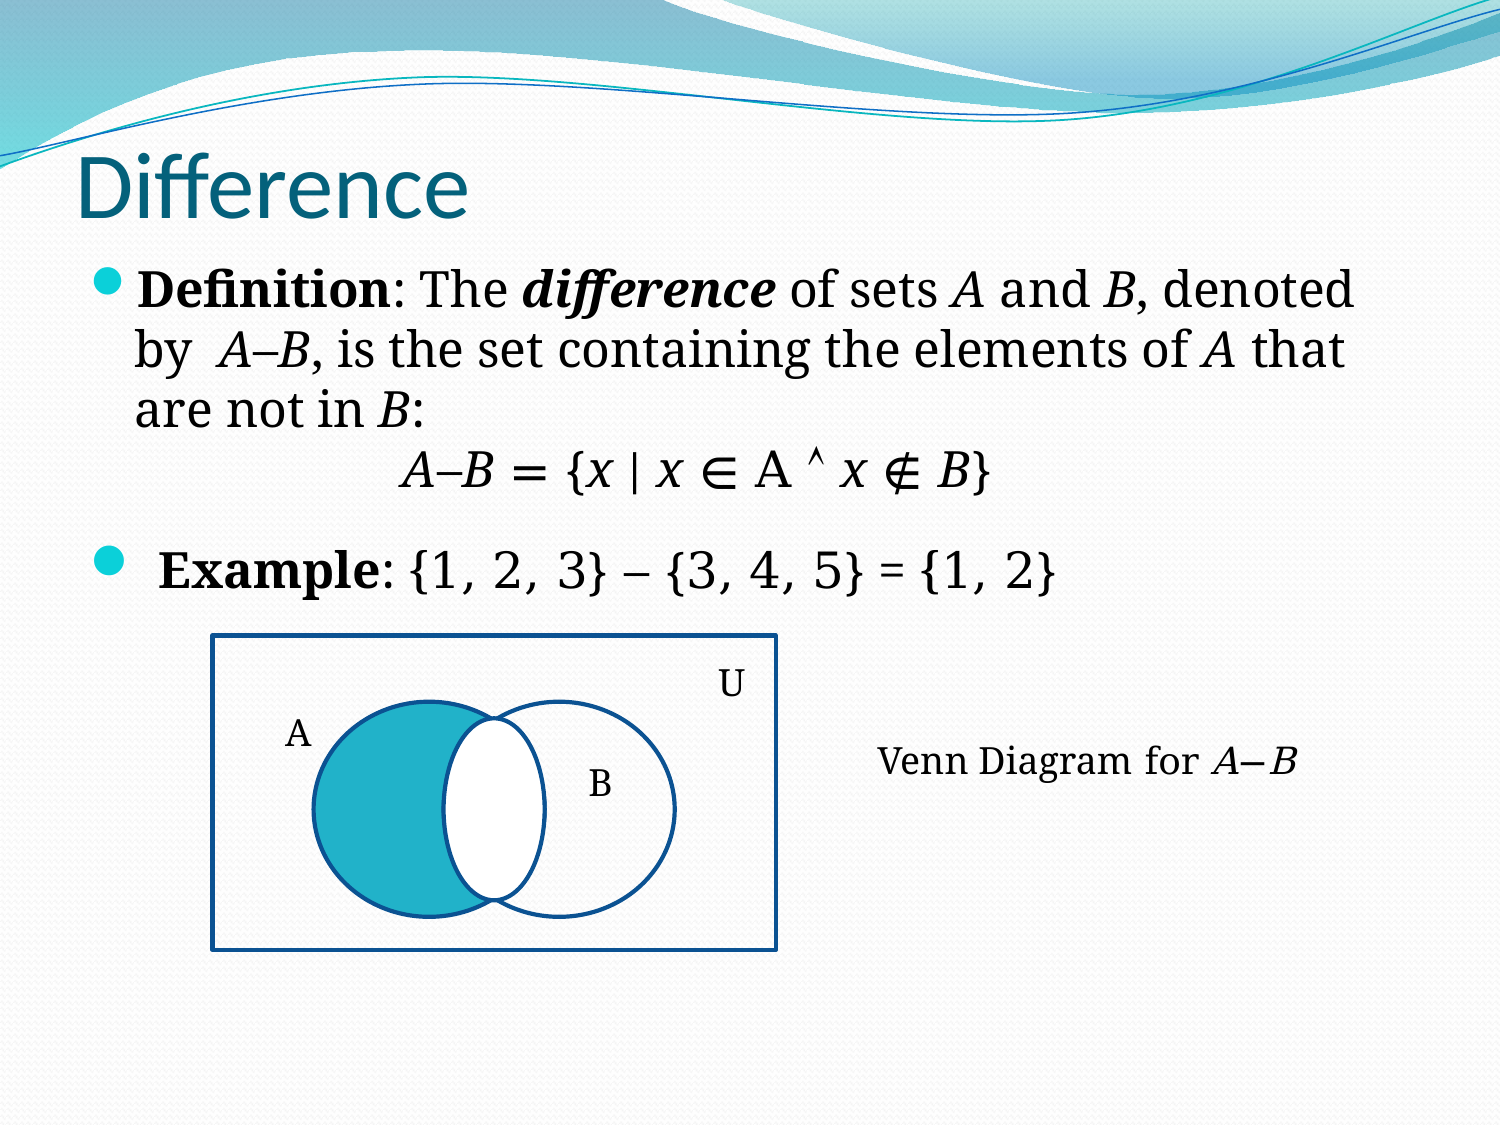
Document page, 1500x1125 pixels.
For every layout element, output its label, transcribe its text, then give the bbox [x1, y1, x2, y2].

list Definition: The difference of sets A and B, denoted by A–B, is the set containing the elements of A that are not in B: A–B = {x | x ∈ A  x ∉ B} Example: {1, 2, 3} – {3, 4, 5} = {1, 2} [75, 249, 1388, 1038]
title Difference [75, 115, 1425, 238]
table_cell 0 [863, 637, 869, 729]
text_box Venn Diagram for A−B [869, 729, 1313, 835]
table_cell 0 [205, 638, 869, 963]
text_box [212, 635, 863, 951]
